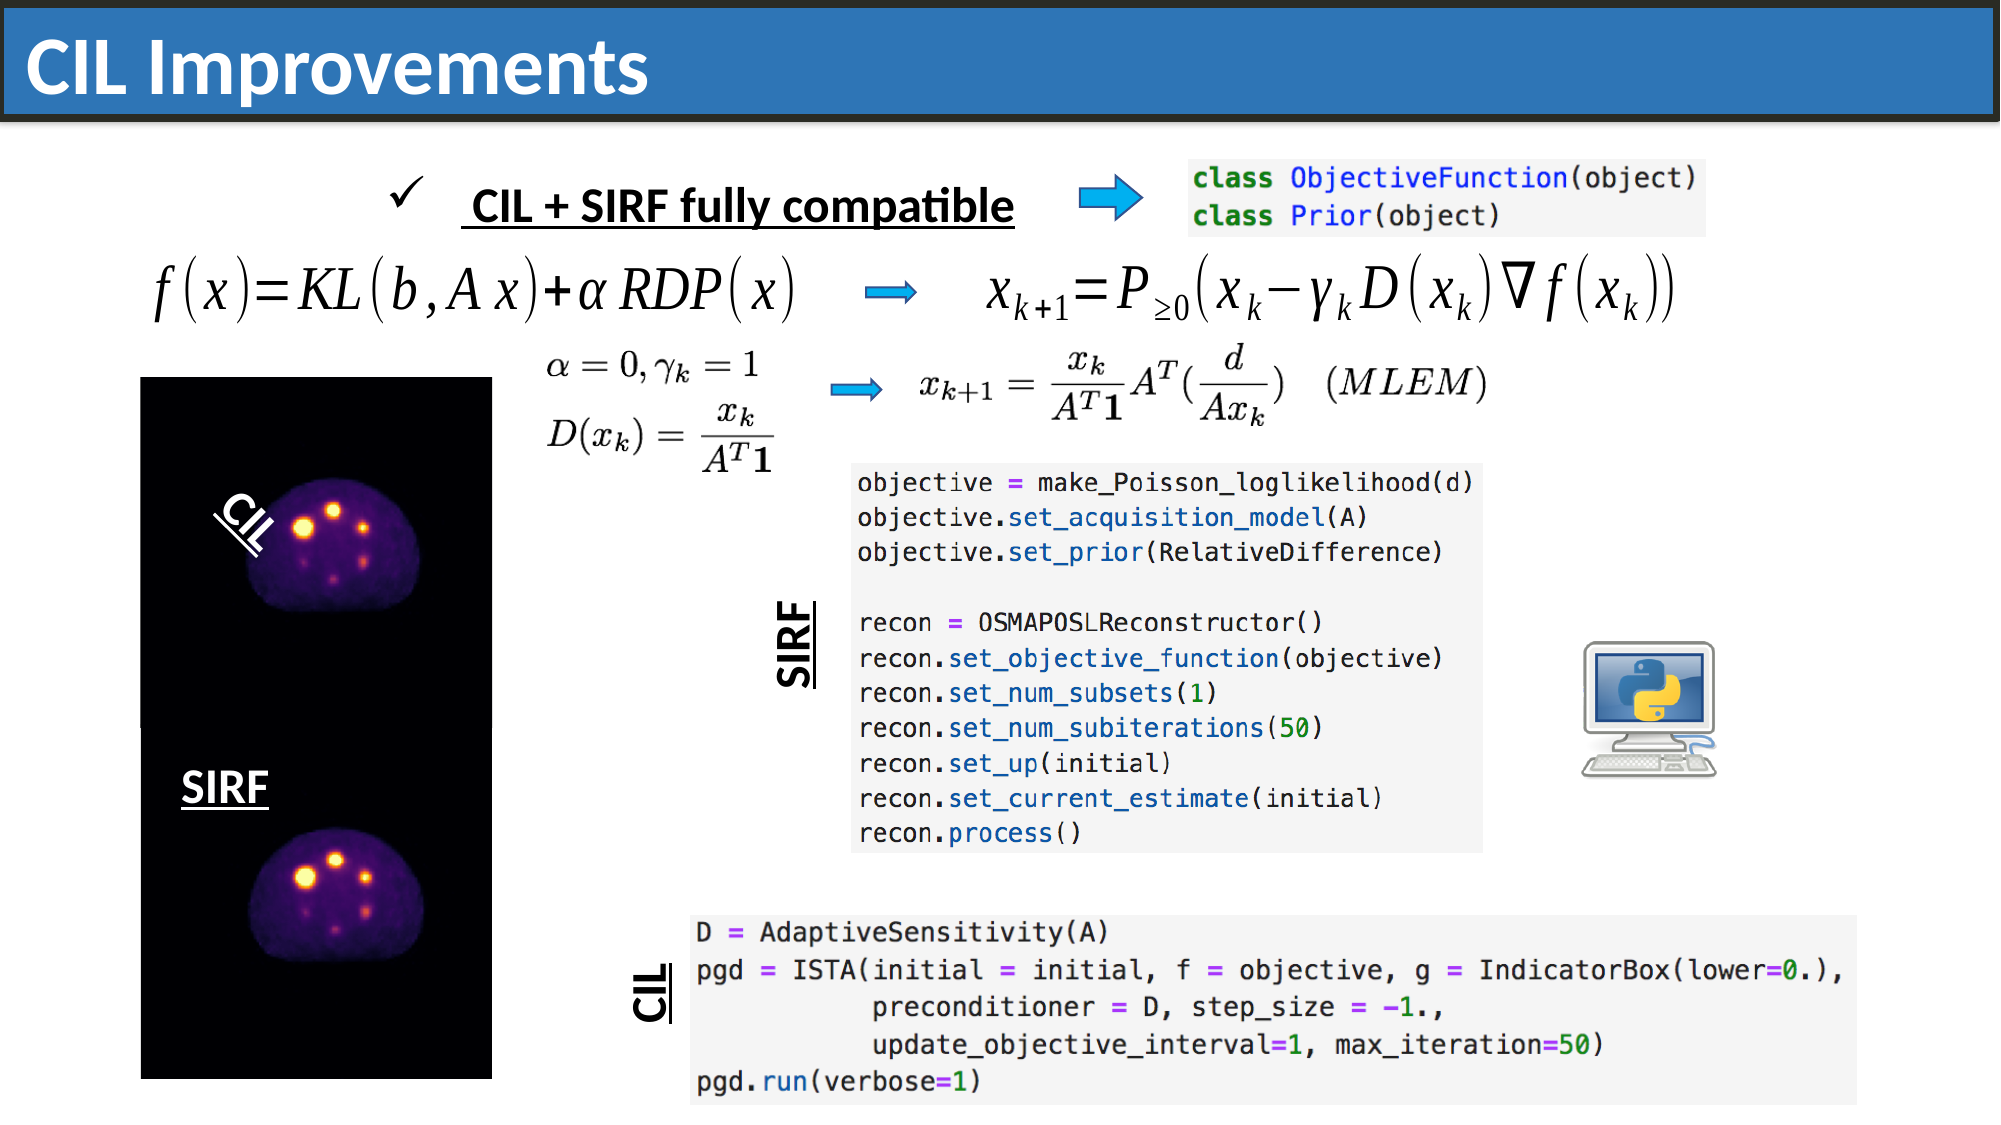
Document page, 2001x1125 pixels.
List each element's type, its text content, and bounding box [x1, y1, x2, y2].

text_box [866, 282, 916, 303]
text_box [140, 728, 492, 1079]
text_box CIL + SIRF fully compatible [378, 165, 1034, 241]
picture [1188, 158, 1706, 237]
text_box [1079, 175, 1143, 220]
picture [690, 914, 1857, 1106]
text_box SIRF [752, 593, 827, 697]
text_box [984, 248, 1680, 331]
picture [851, 463, 1483, 853]
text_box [140, 376, 493, 728]
text_box [151, 251, 799, 328]
text_box CIL [608, 954, 684, 1032]
picture [920, 342, 1486, 426]
picture [547, 350, 776, 472]
text_box CIL Improvements [0, 3, 1998, 119]
text_box [831, 379, 882, 400]
picture [1580, 641, 1719, 780]
